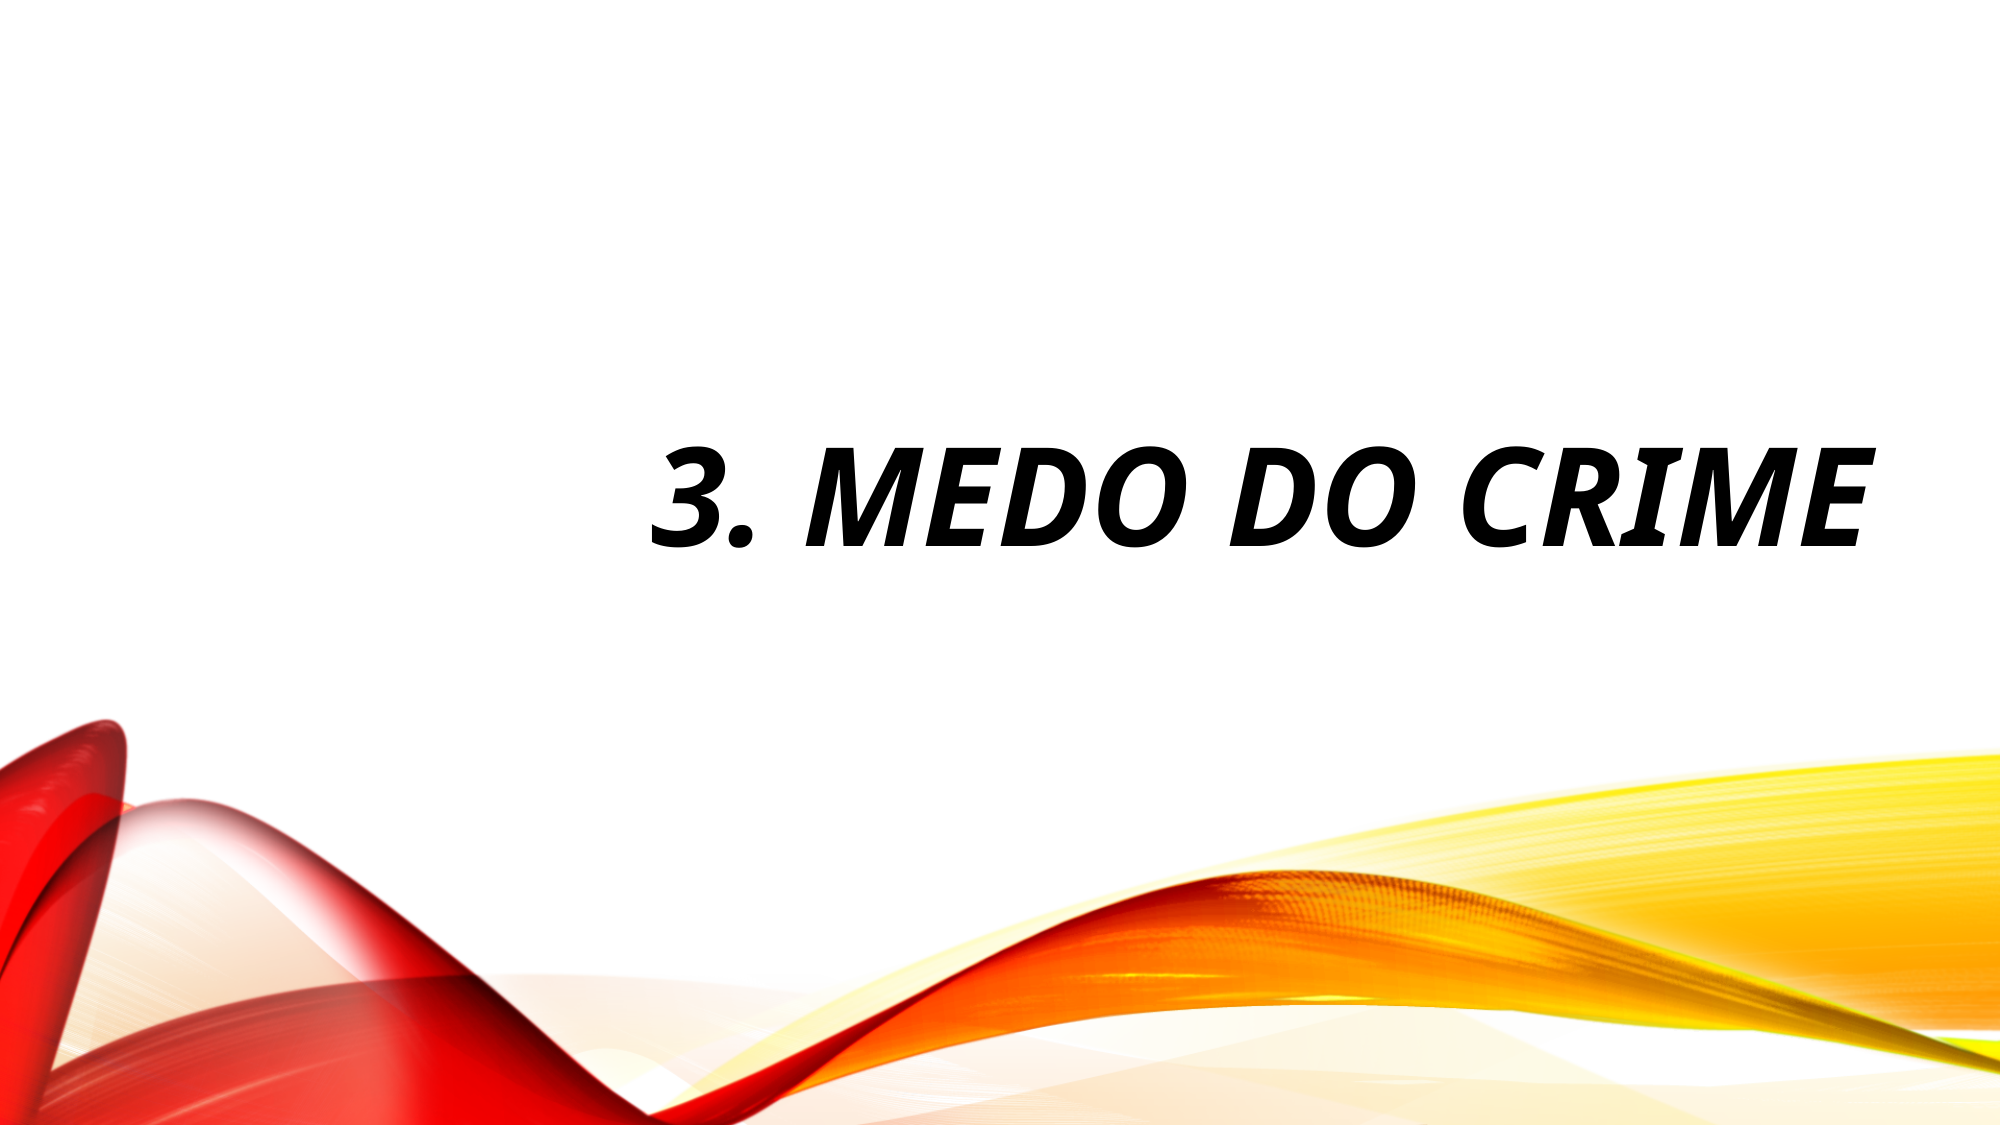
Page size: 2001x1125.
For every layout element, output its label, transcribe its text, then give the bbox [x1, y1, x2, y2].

title 3. Medo do crime [112, 123, 1888, 584]
picture [0, 717, 2000, 1125]
